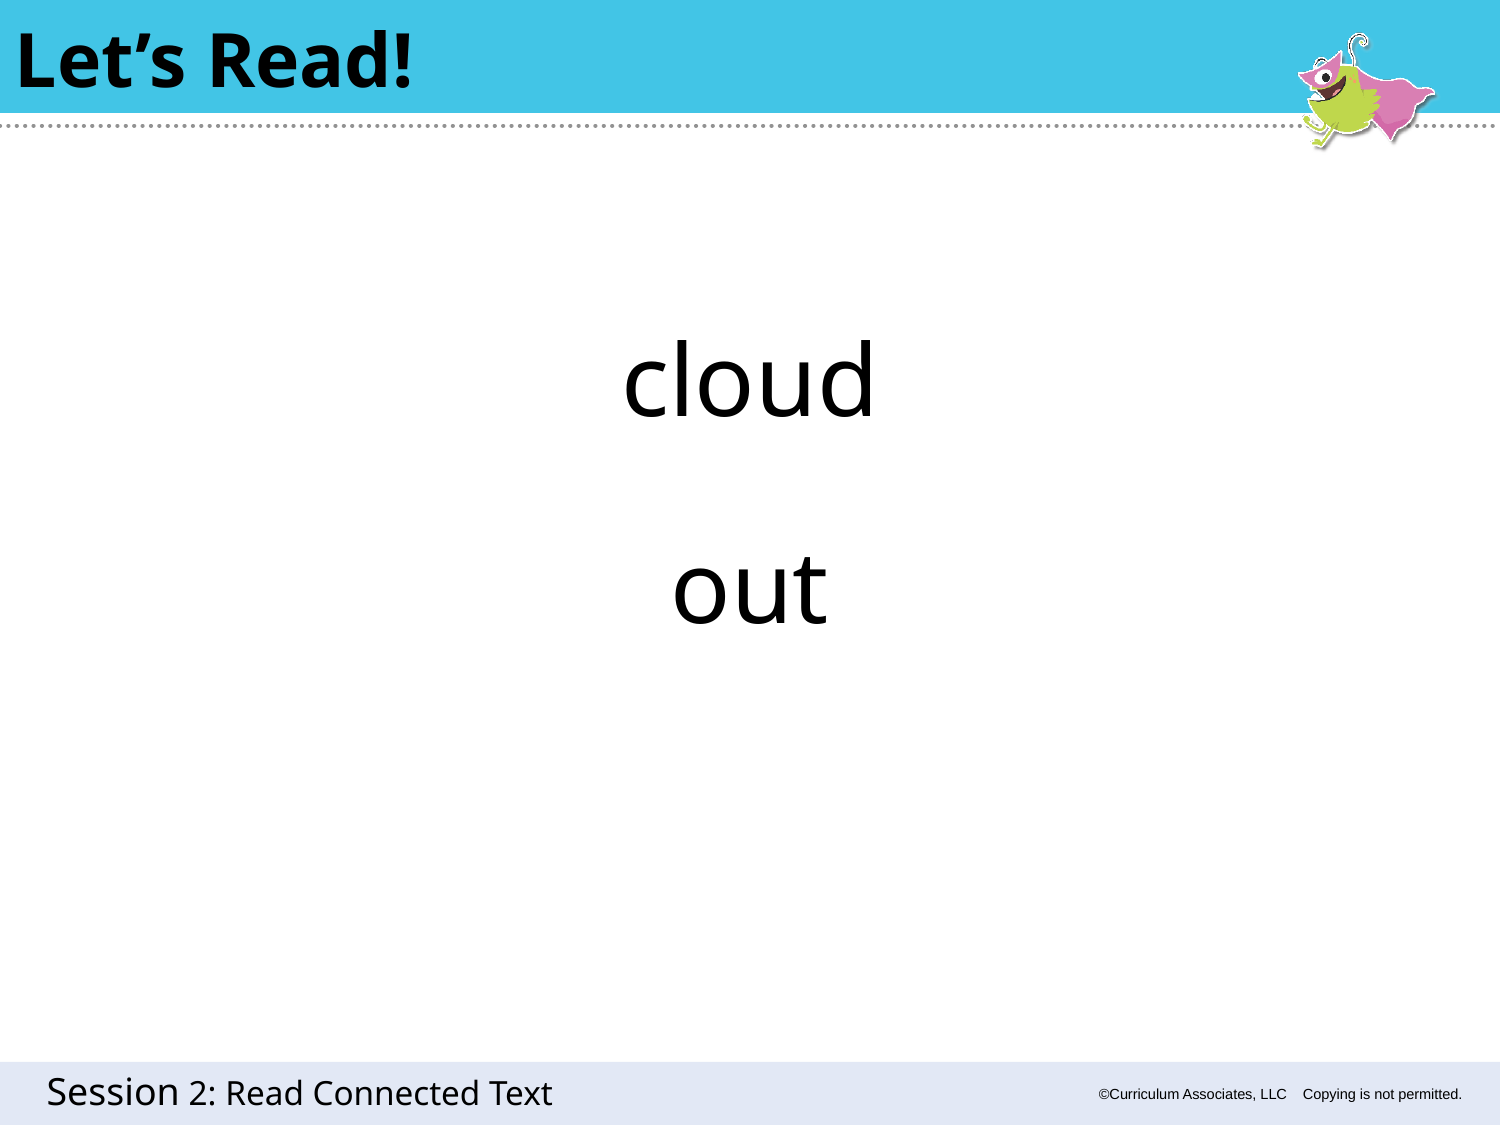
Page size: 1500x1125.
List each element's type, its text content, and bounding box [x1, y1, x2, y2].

list cloud [49, 308, 1451, 459]
list 2: Read Connected Text [173, 1069, 1054, 1124]
list out [49, 516, 1451, 667]
picture [1287, 12, 1442, 168]
list Let’s Read! [0, 0, 1425, 128]
